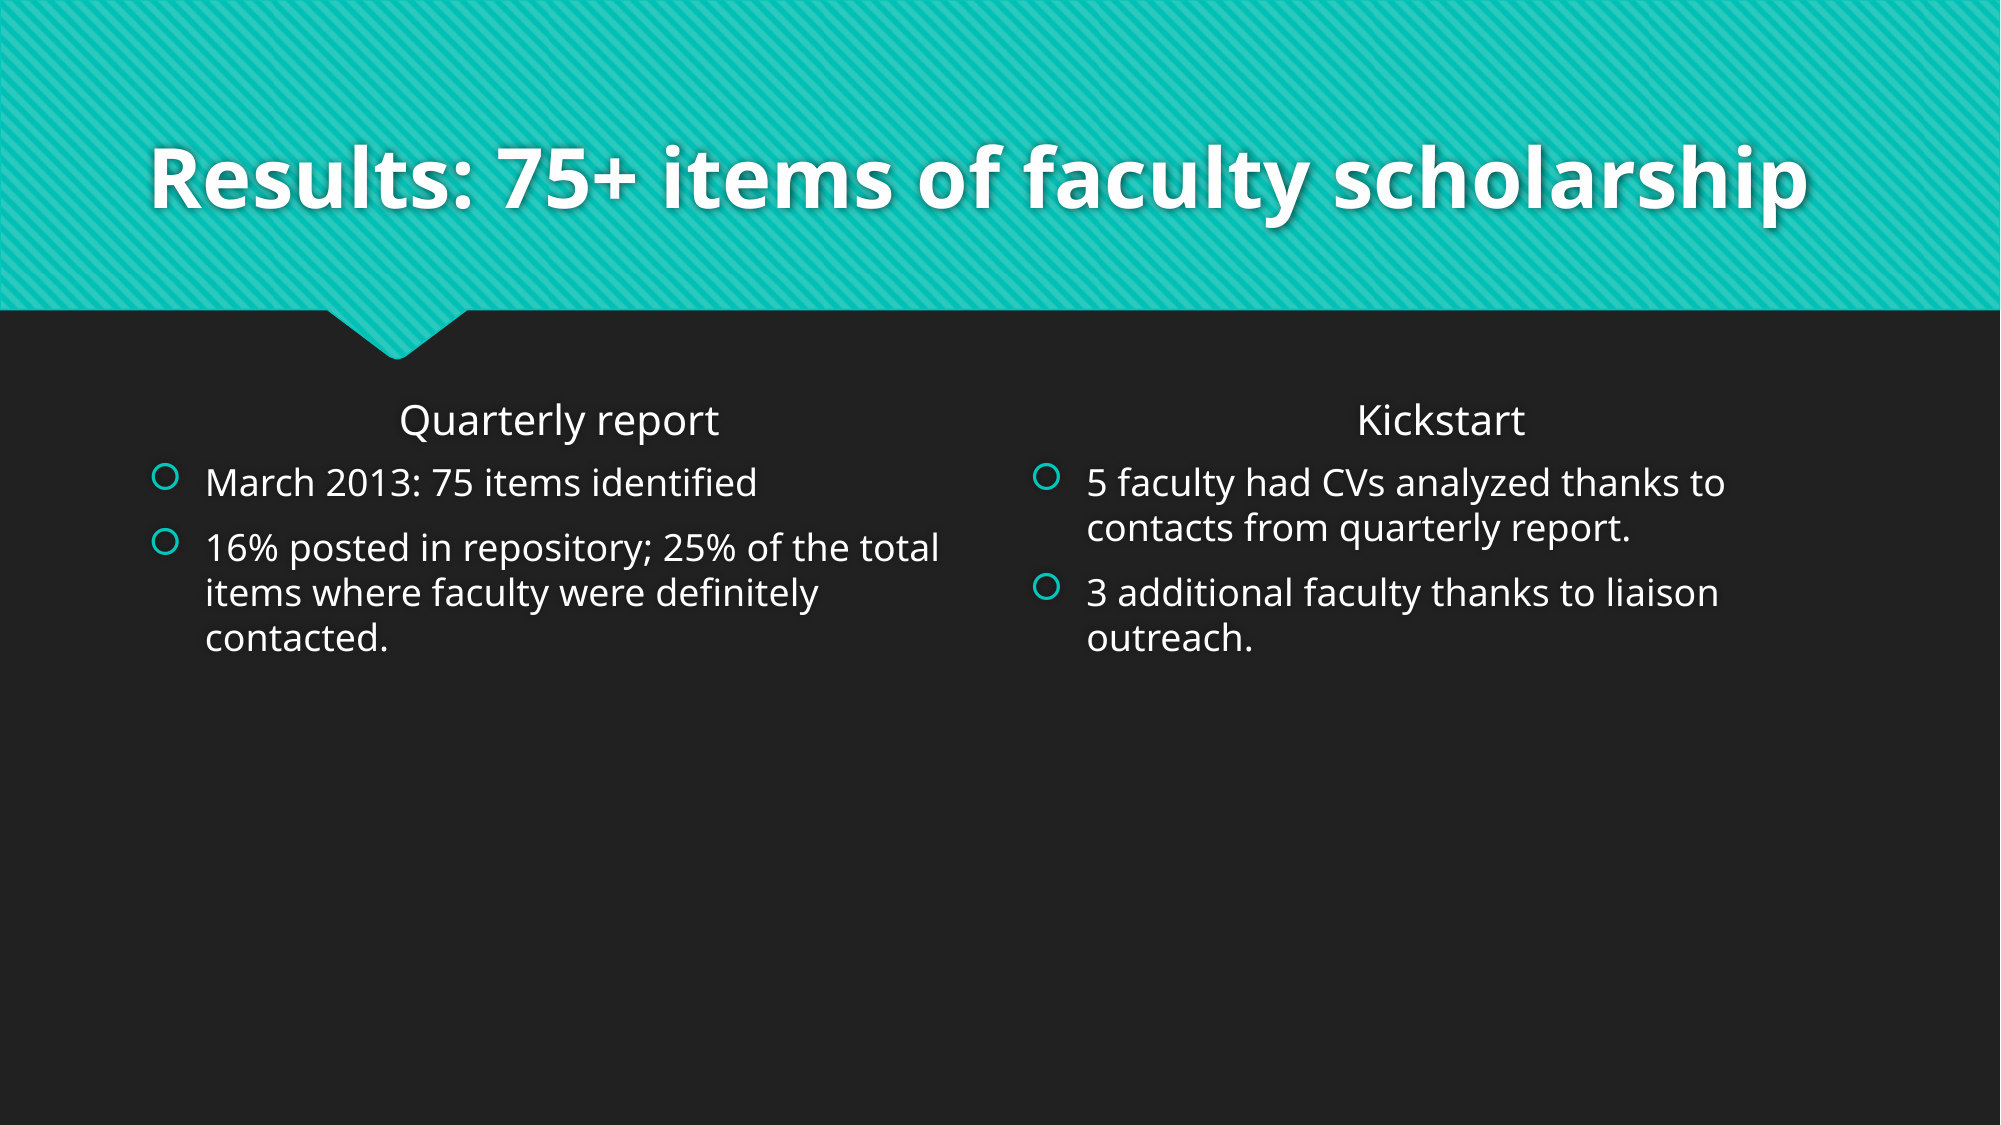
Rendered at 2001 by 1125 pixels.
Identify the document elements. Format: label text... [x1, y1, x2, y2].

list 5 faculty had CVs analyzed thanks to contacts from quarterly report. 3 additional faculty thanks to liaison outreach. [1014, 451, 1868, 962]
list March 2013: 75 items identified 16% posted in repository; 25% of the total items where faculty were definitely contacted. [133, 451, 985, 962]
list Kickstart [1014, 356, 1868, 445]
title Results: 75+ items of faculty scholarship [132, 73, 1868, 233]
list Quarterly report [133, 356, 985, 445]
